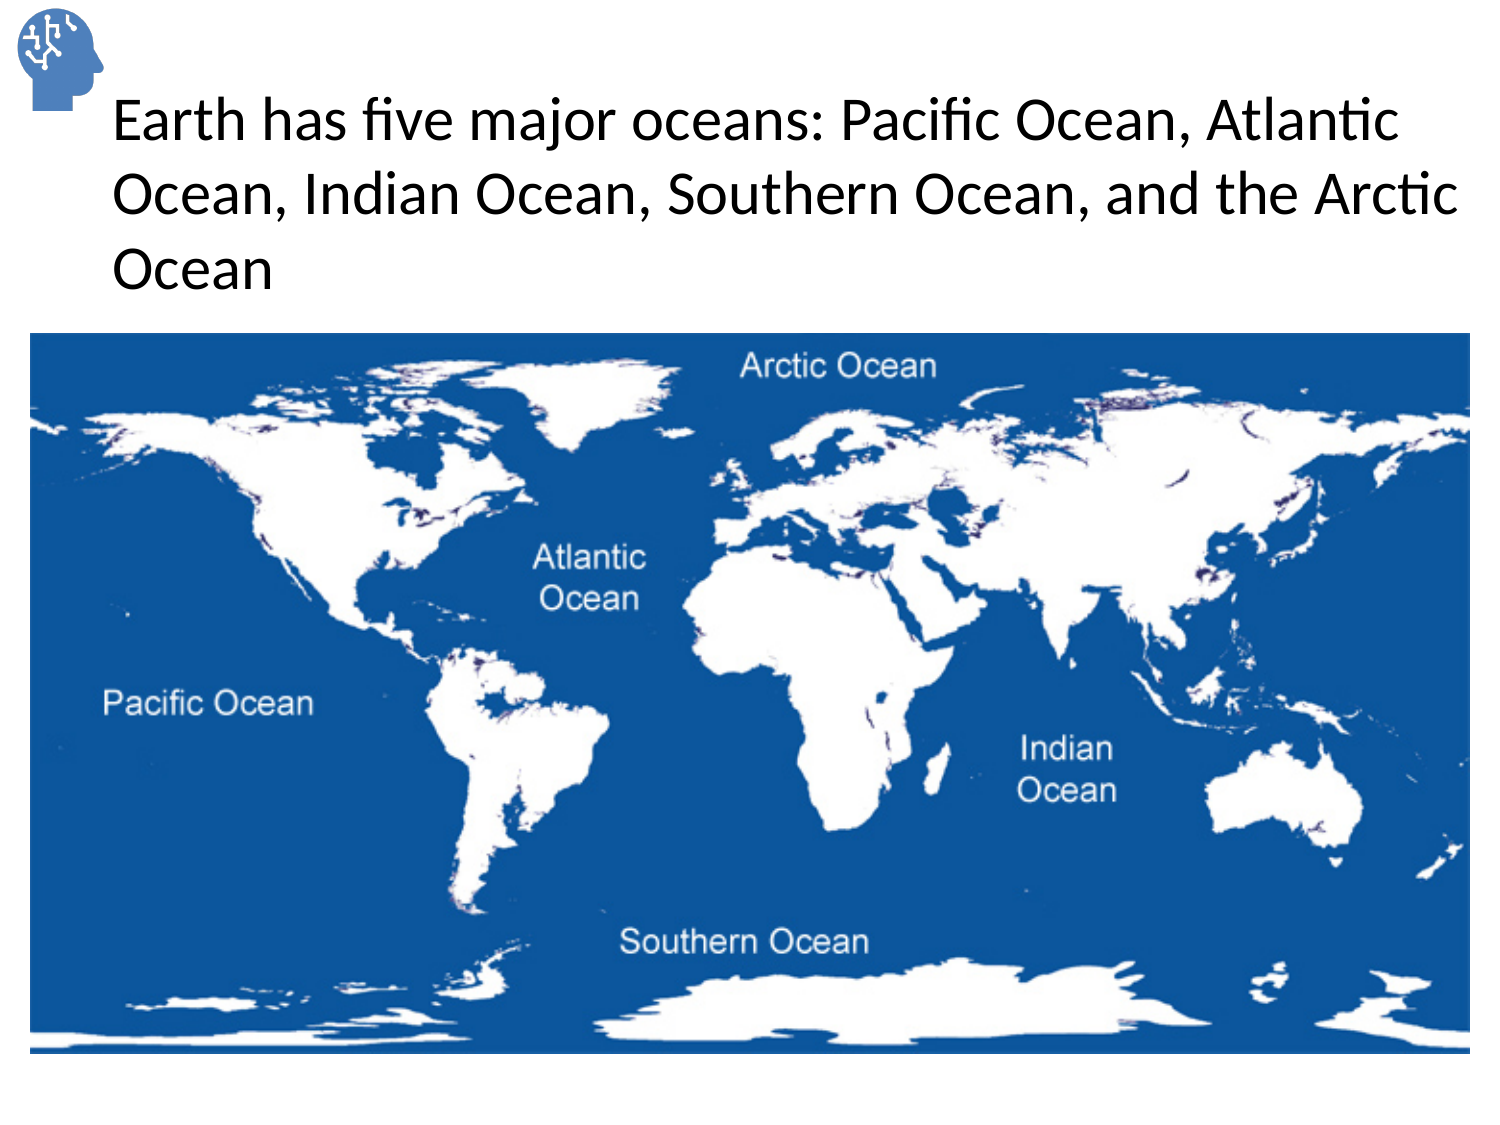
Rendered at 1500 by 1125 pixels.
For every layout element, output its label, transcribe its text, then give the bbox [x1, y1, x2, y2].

text_box Earth has five major oceans: Pacific Ocean, Atlantic Ocean, Indian Ocean, Southern Ocean, and the Arctic Ocean [97, 69, 1479, 311]
text_box [0, 0, 121, 121]
picture [29, 333, 1470, 1054]
